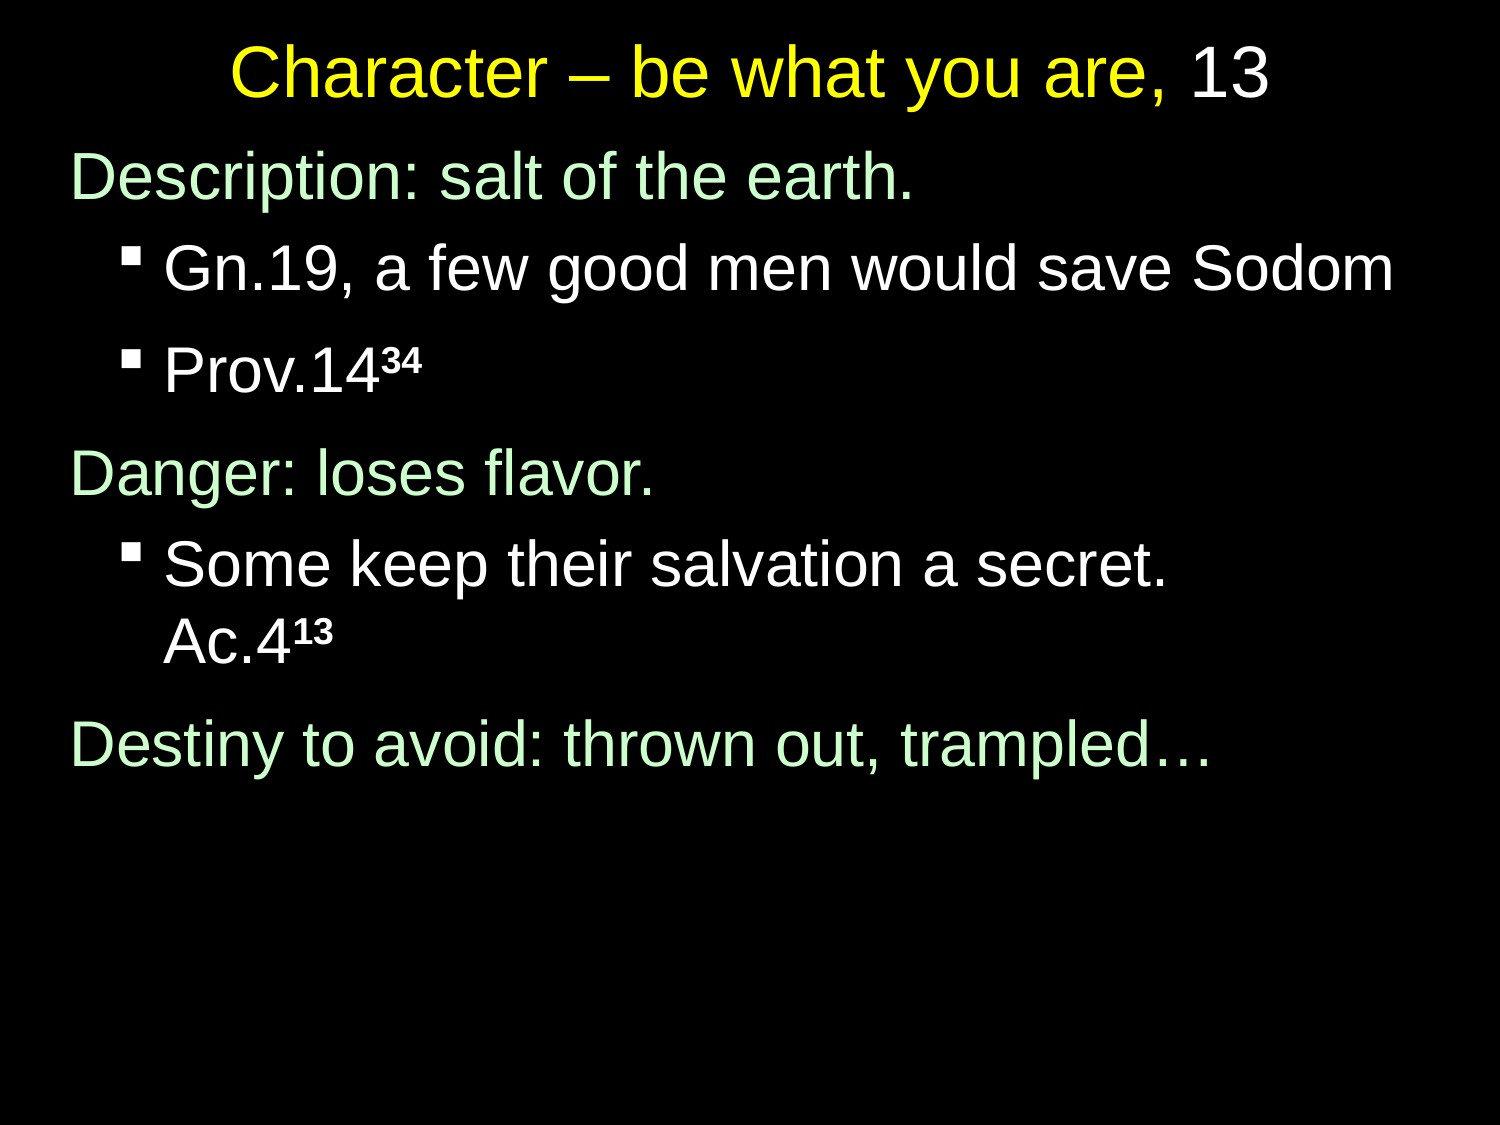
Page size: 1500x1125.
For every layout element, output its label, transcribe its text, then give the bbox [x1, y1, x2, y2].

list Description: salt of the earth. Gn.19, a few good men would save Sodom Prov.1434 Danger: loses flavor. Some keep their salvation a secret. Ac.413 Destiny to avoid: thrown out, trampled… [54, 125, 1449, 1050]
title Character – be what you are, 13 [75, 12, 1425, 125]
